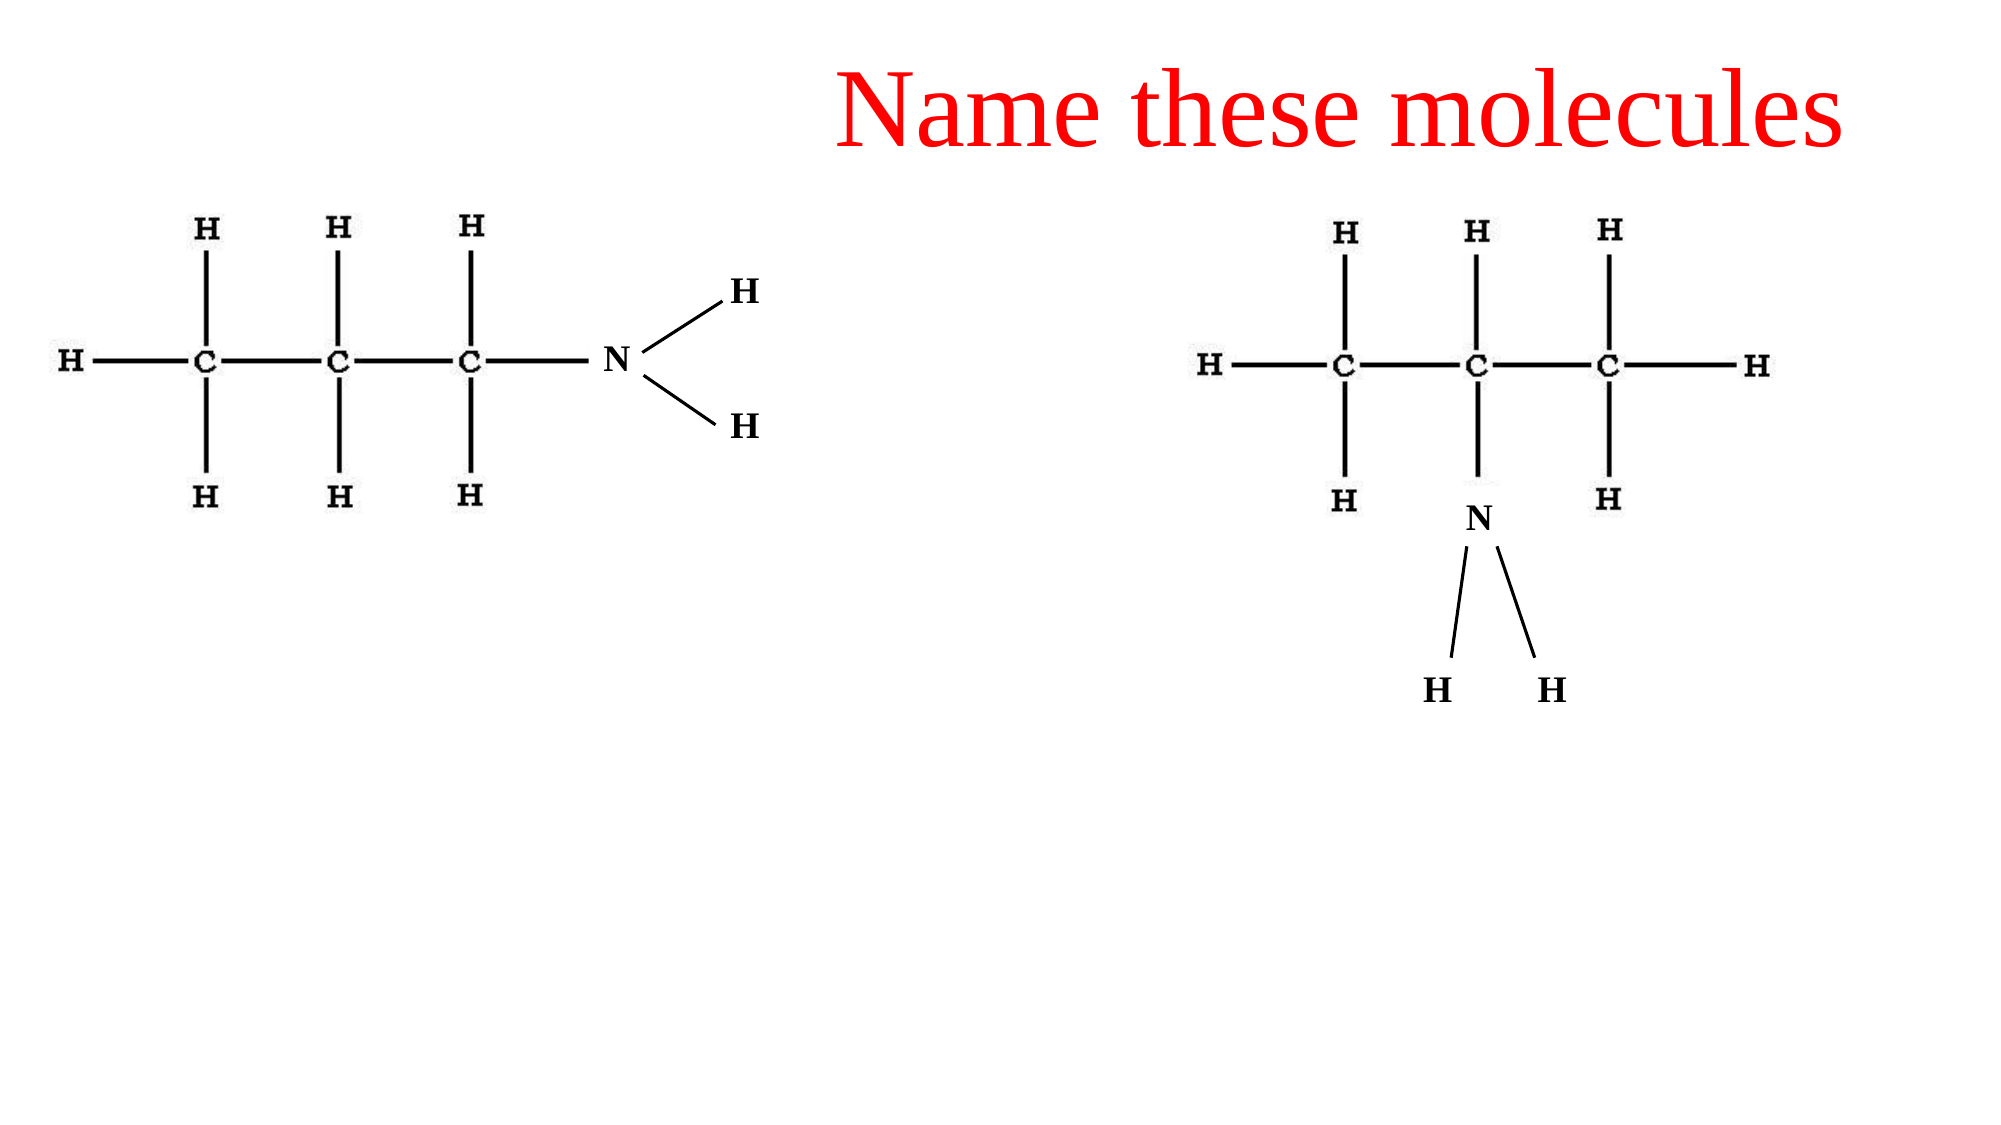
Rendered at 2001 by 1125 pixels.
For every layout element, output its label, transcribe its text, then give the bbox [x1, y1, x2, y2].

text_box Name these molecules [819, 26, 1959, 176]
text_box H H [1408, 657, 1717, 718]
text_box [1451, 546, 1467, 658]
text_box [27, 163, 819, 543]
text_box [1497, 546, 1535, 658]
picture [1172, 167, 1808, 547]
